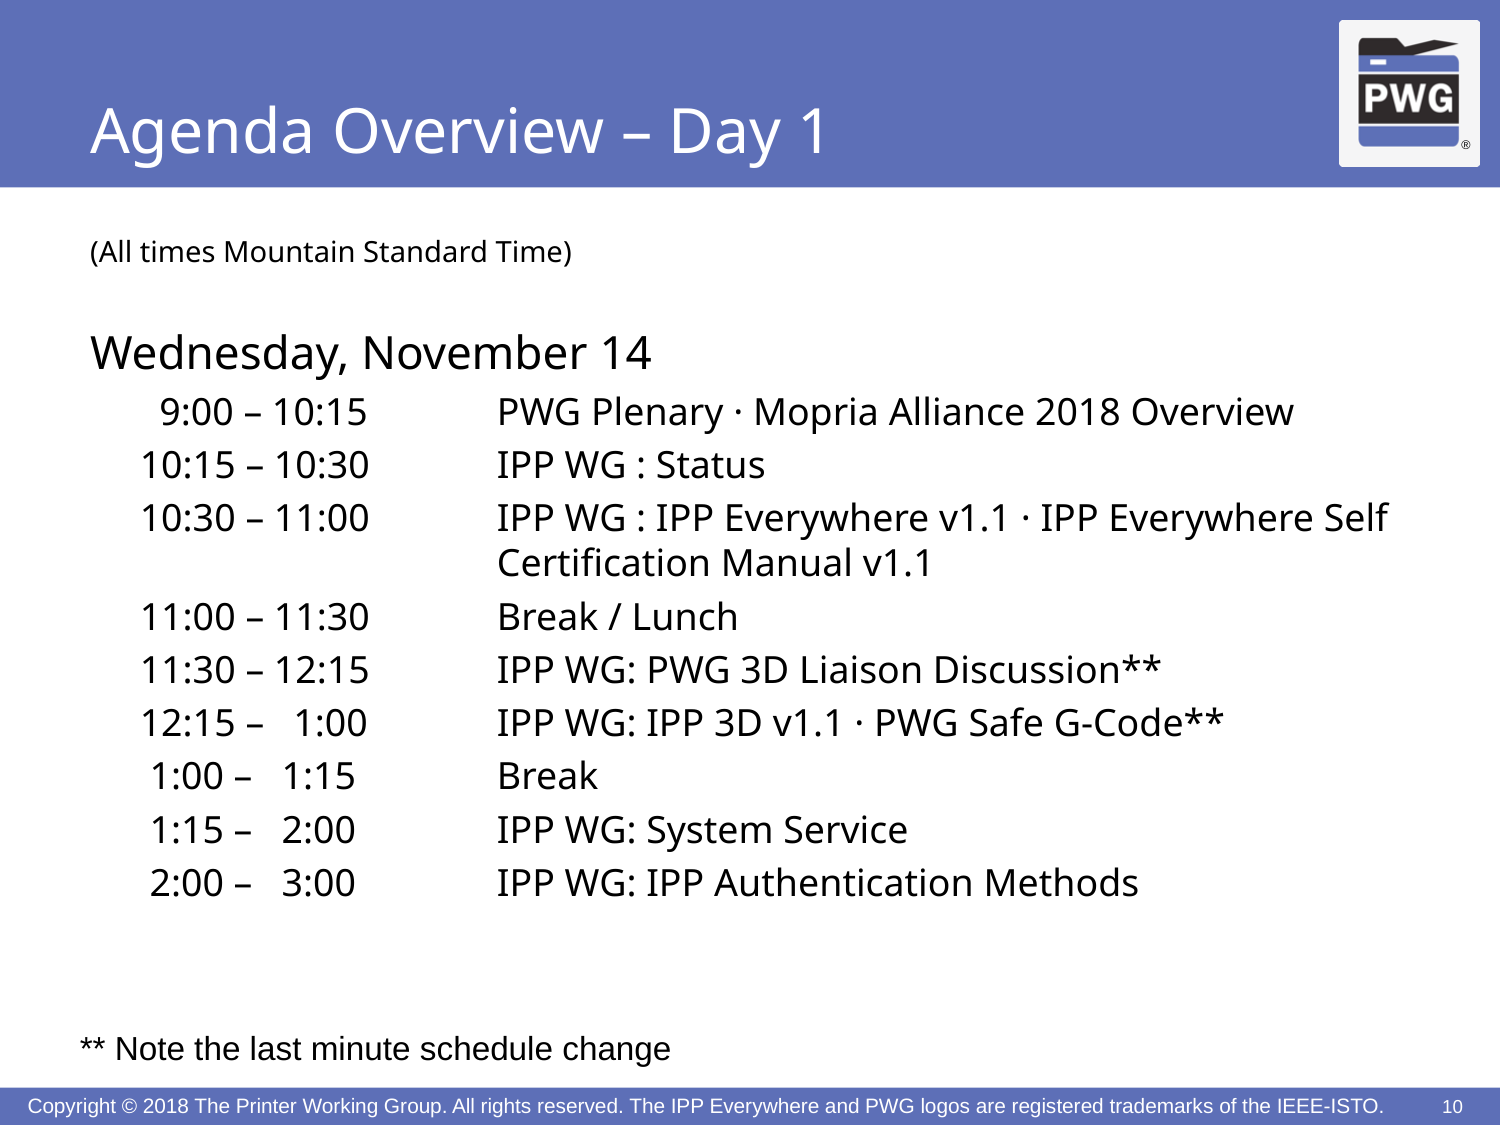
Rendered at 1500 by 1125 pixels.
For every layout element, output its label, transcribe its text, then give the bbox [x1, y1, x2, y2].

title Agenda Overview – Day 1 [74, 7, 1318, 175]
picture [1339, 20, 1480, 167]
list (All times Mountain Standard Time) Wednesday, November 14 9:00 – 10:15 PWG Plenary · Mopria Alliance 2018 Overview 10:15 – 10:30 IPP WG : Status 10:30 – 11:00 IPP WG : IPP Everywhere v1.1 · IPP Everywhere Self Certification Manual v1.1 11:00 – 11:30 Break / Lunch 11:30 – 12:15 IPP WG: PWG 3D Liaison Discussion** 12:15 – 1:00 IPP WG: IPP 3D v1.1 · PWG Safe G-Code** 1:00 – 1:15 Break 1:15 – 2:00 IPP WG: System Service 2:00 – 3:00 IPP WG: IPP Authentication Methods [74, 224, 1426, 1068]
text_box ** Note the last minute schedule change [64, 1019, 688, 1076]
slide_number 10 [1405, 1087, 1500, 1125]
